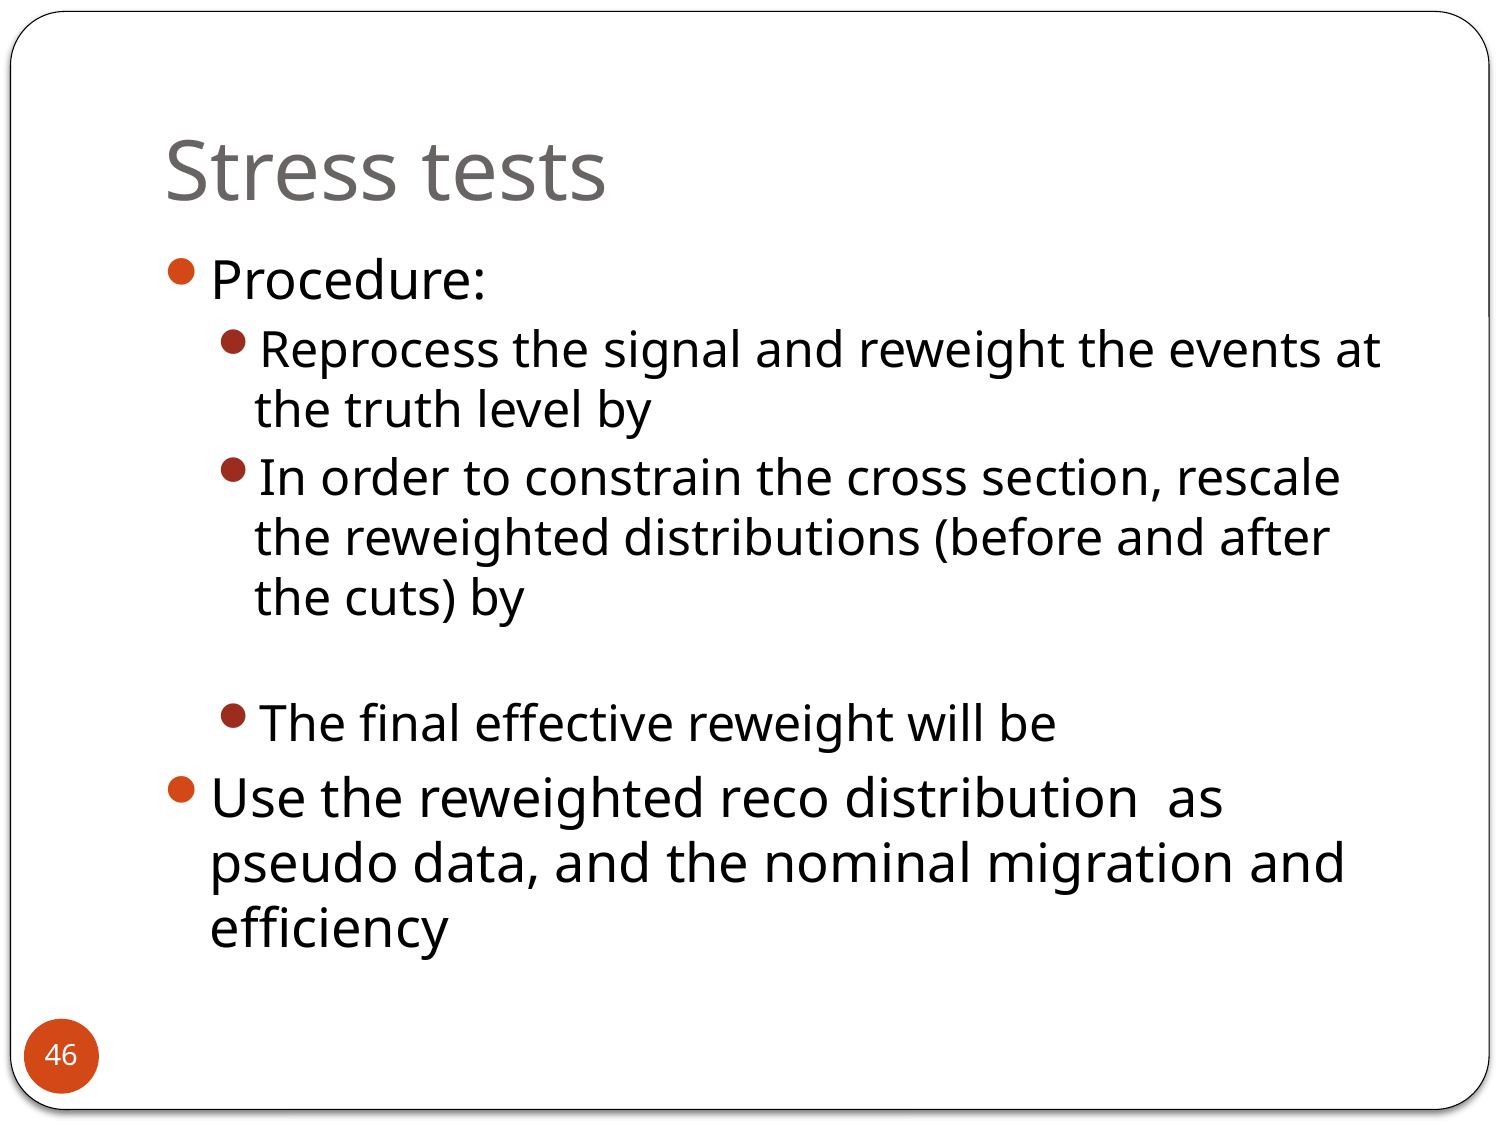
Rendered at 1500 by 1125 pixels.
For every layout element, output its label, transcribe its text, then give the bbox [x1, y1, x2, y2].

slide_number 46 [23, 1018, 99, 1094]
title Stress tests [150, 45, 1425, 233]
